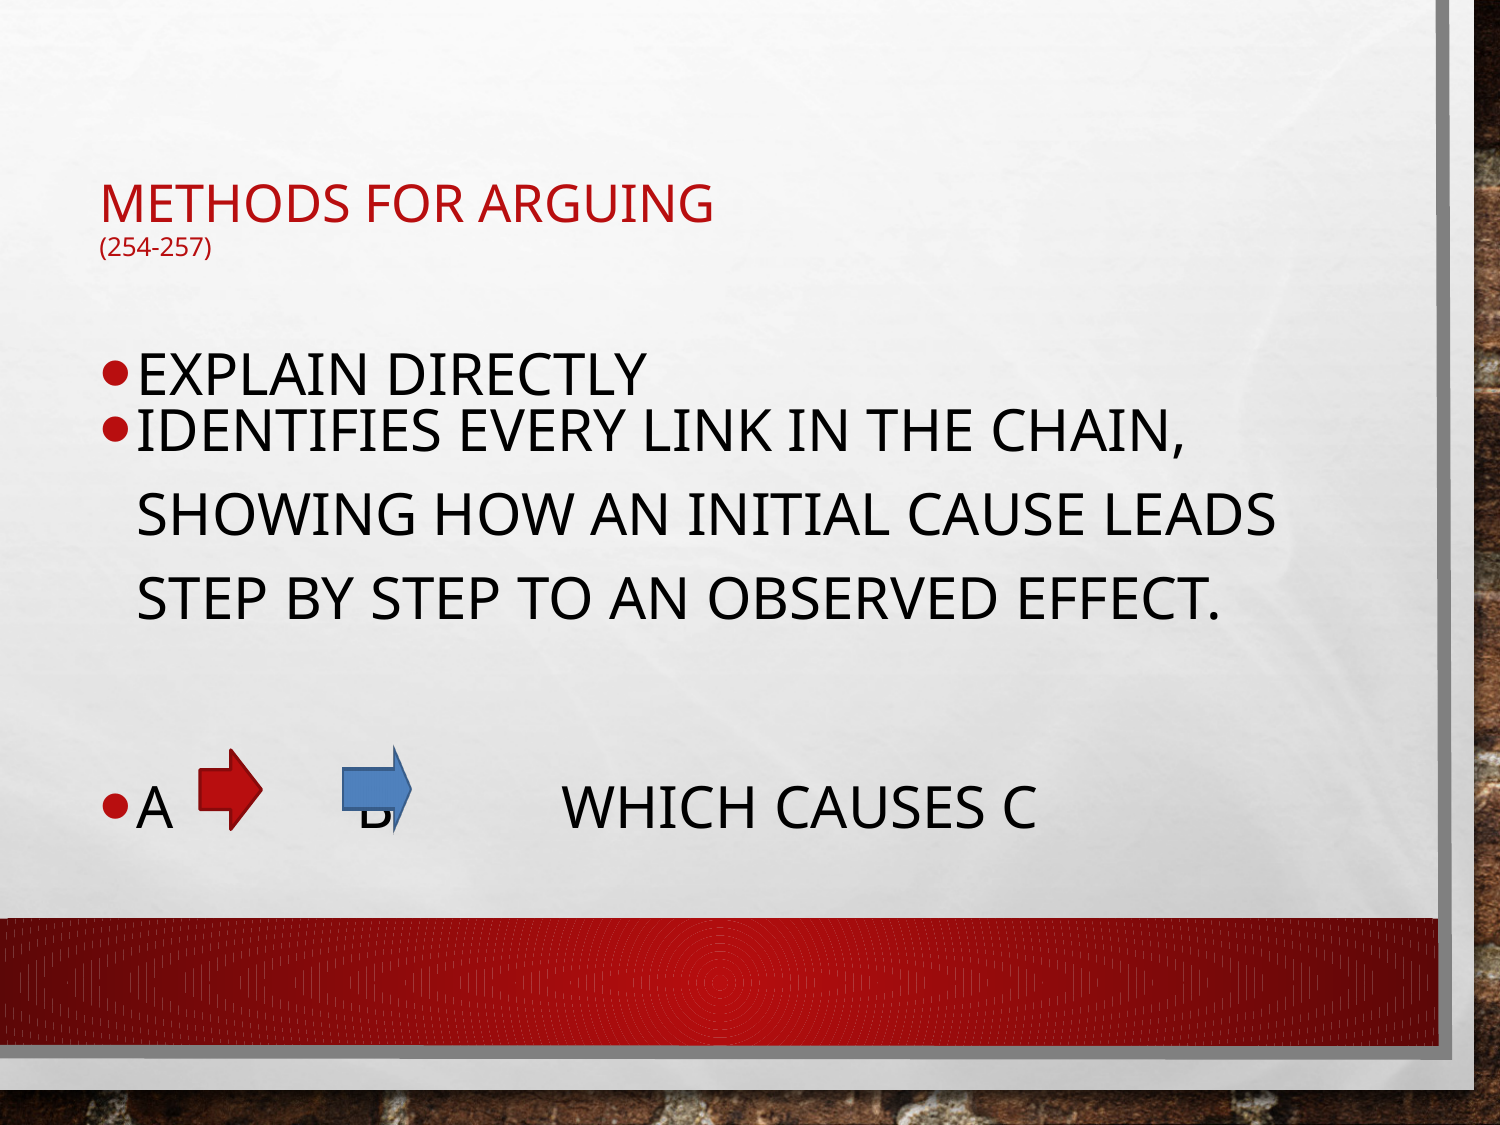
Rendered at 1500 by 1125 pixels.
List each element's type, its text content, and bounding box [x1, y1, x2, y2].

picture [342, 744, 412, 835]
list Identifies every link in the chain, showing how an initial cause leads step by step to an observed effect. A B which causes c [84, 338, 1364, 882]
text_box [198, 748, 263, 831]
picture [0, 0, 1500, 1125]
title Methods for Arguing (254-257) [84, 112, 1364, 302]
list Explain Directly [84, 312, 748, 418]
